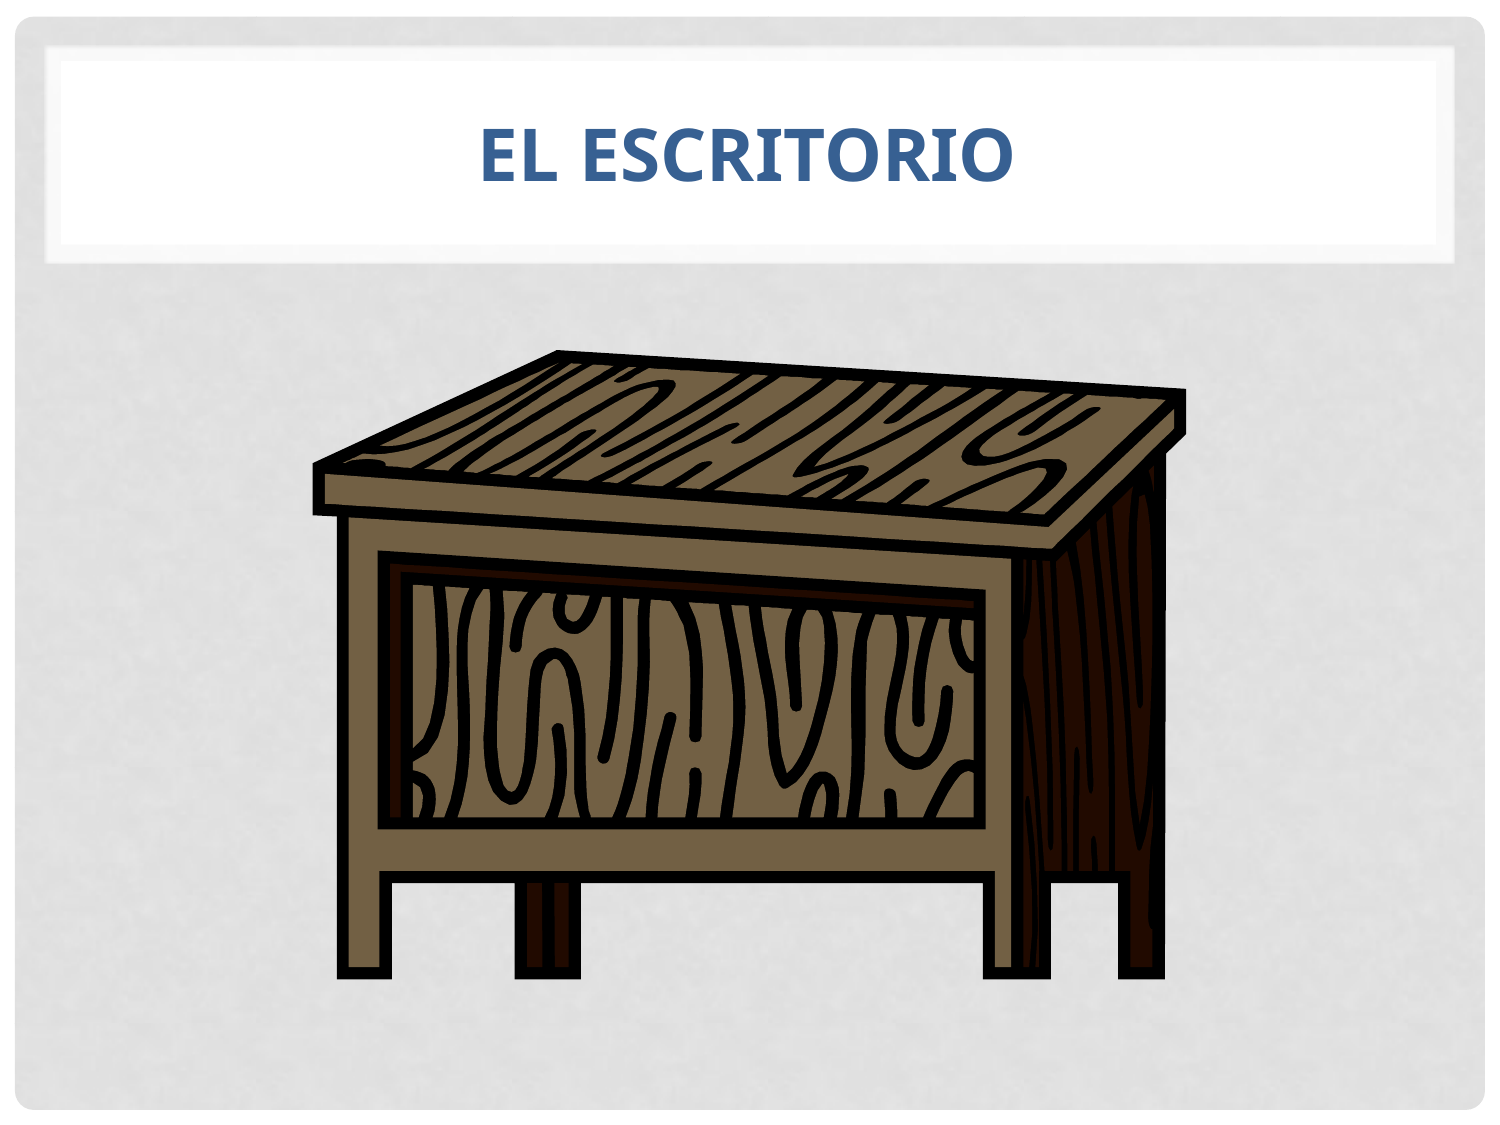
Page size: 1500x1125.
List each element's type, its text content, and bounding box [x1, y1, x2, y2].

title El escritorio [69, 66, 1425, 238]
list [312, 349, 1187, 980]
